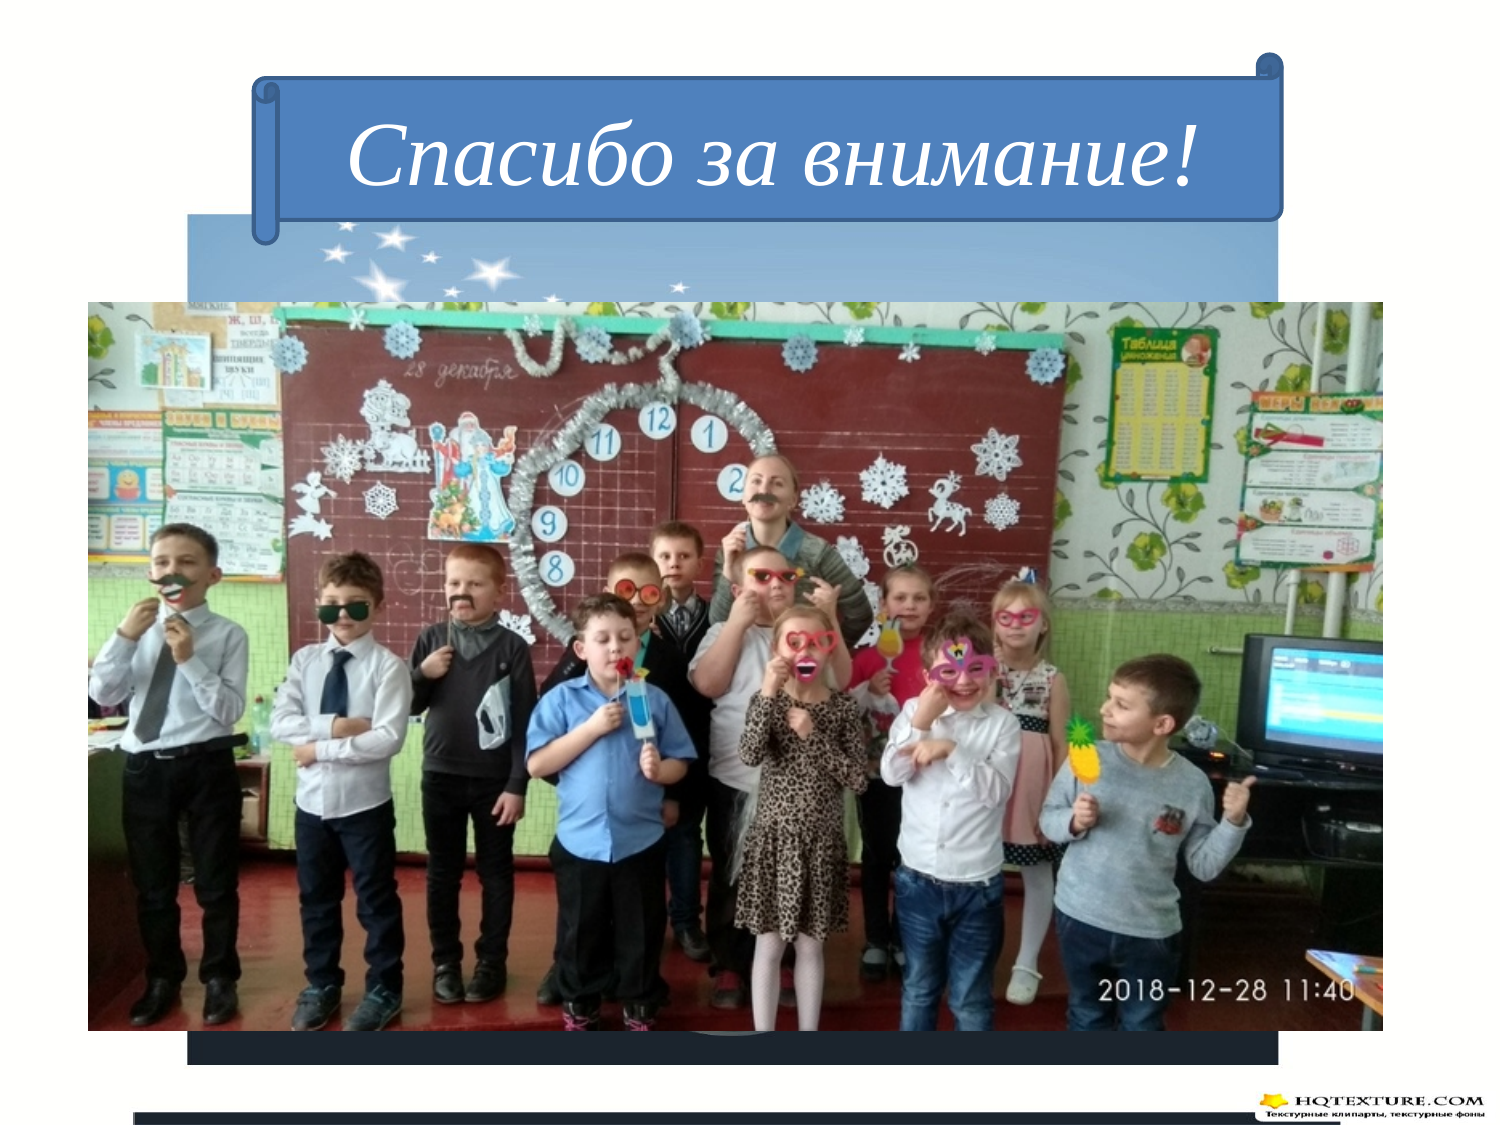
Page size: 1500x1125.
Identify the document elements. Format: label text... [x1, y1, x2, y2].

picture [0, 0, 1500, 1125]
text_box Спасибо за внимание! [251, 52, 1284, 246]
